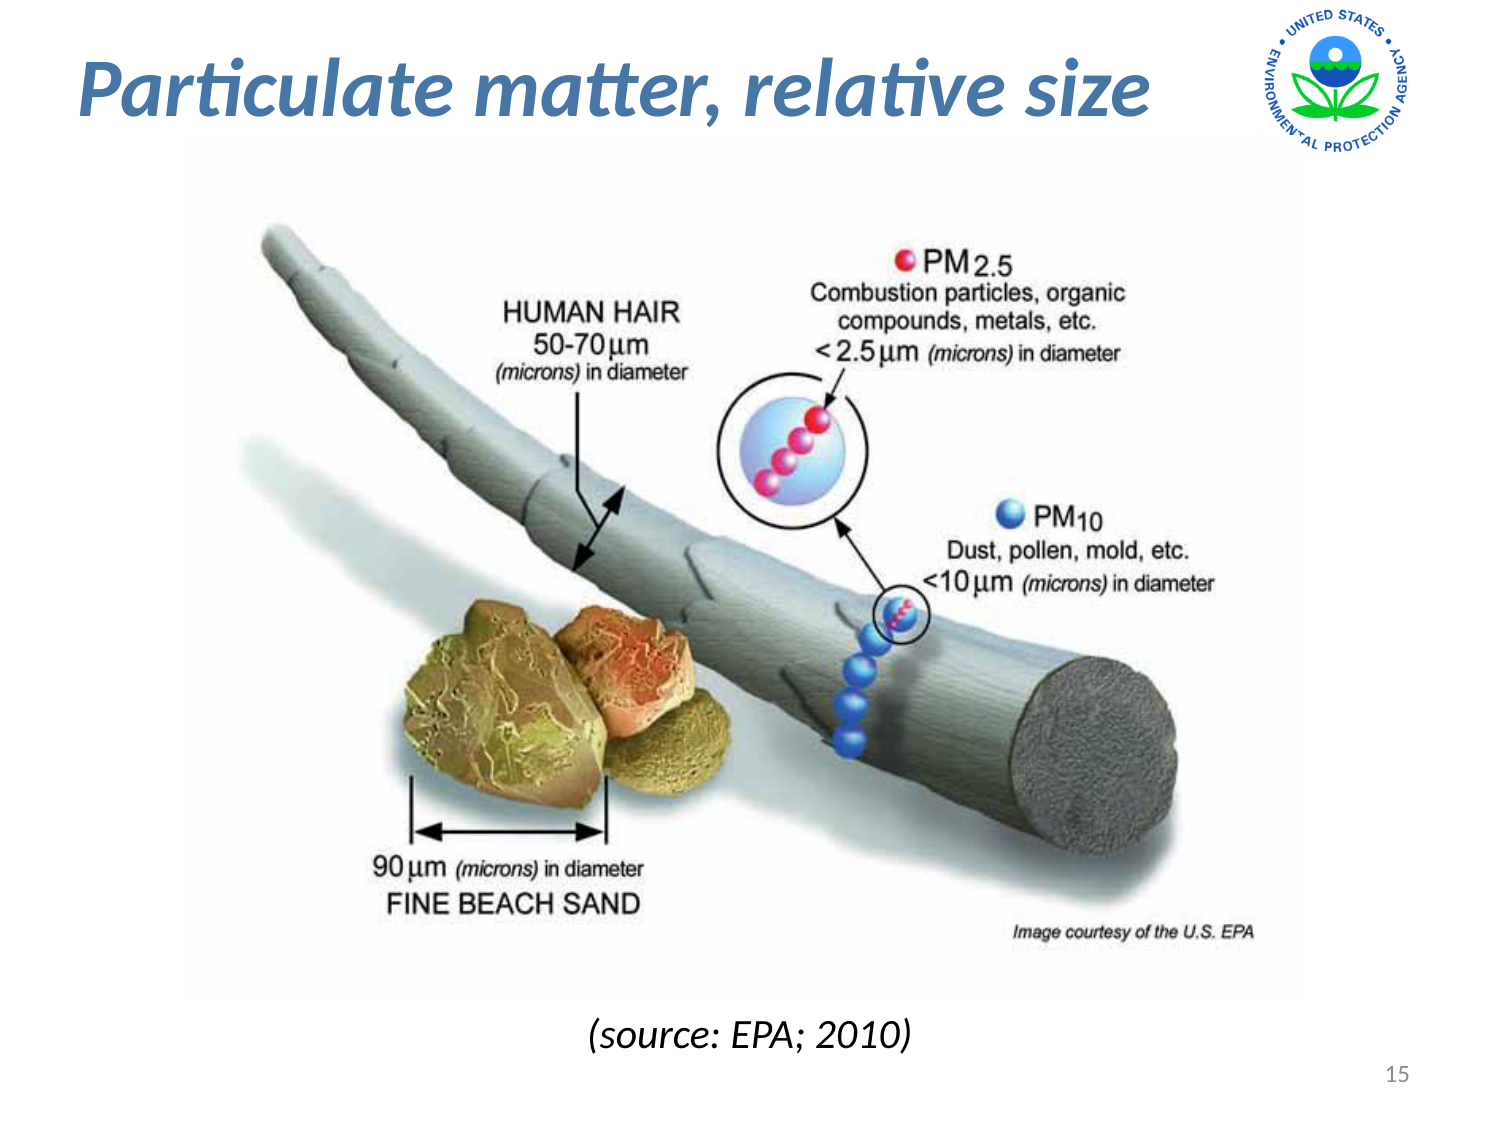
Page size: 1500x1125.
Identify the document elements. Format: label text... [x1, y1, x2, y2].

list Particulate matter, relative size [62, 24, 1257, 142]
slide_number 15 [1401, 1042, 1425, 1103]
text_box (source: EPA; 2010) [98, 999, 1401, 1115]
picture [187, 0, 1410, 1001]
